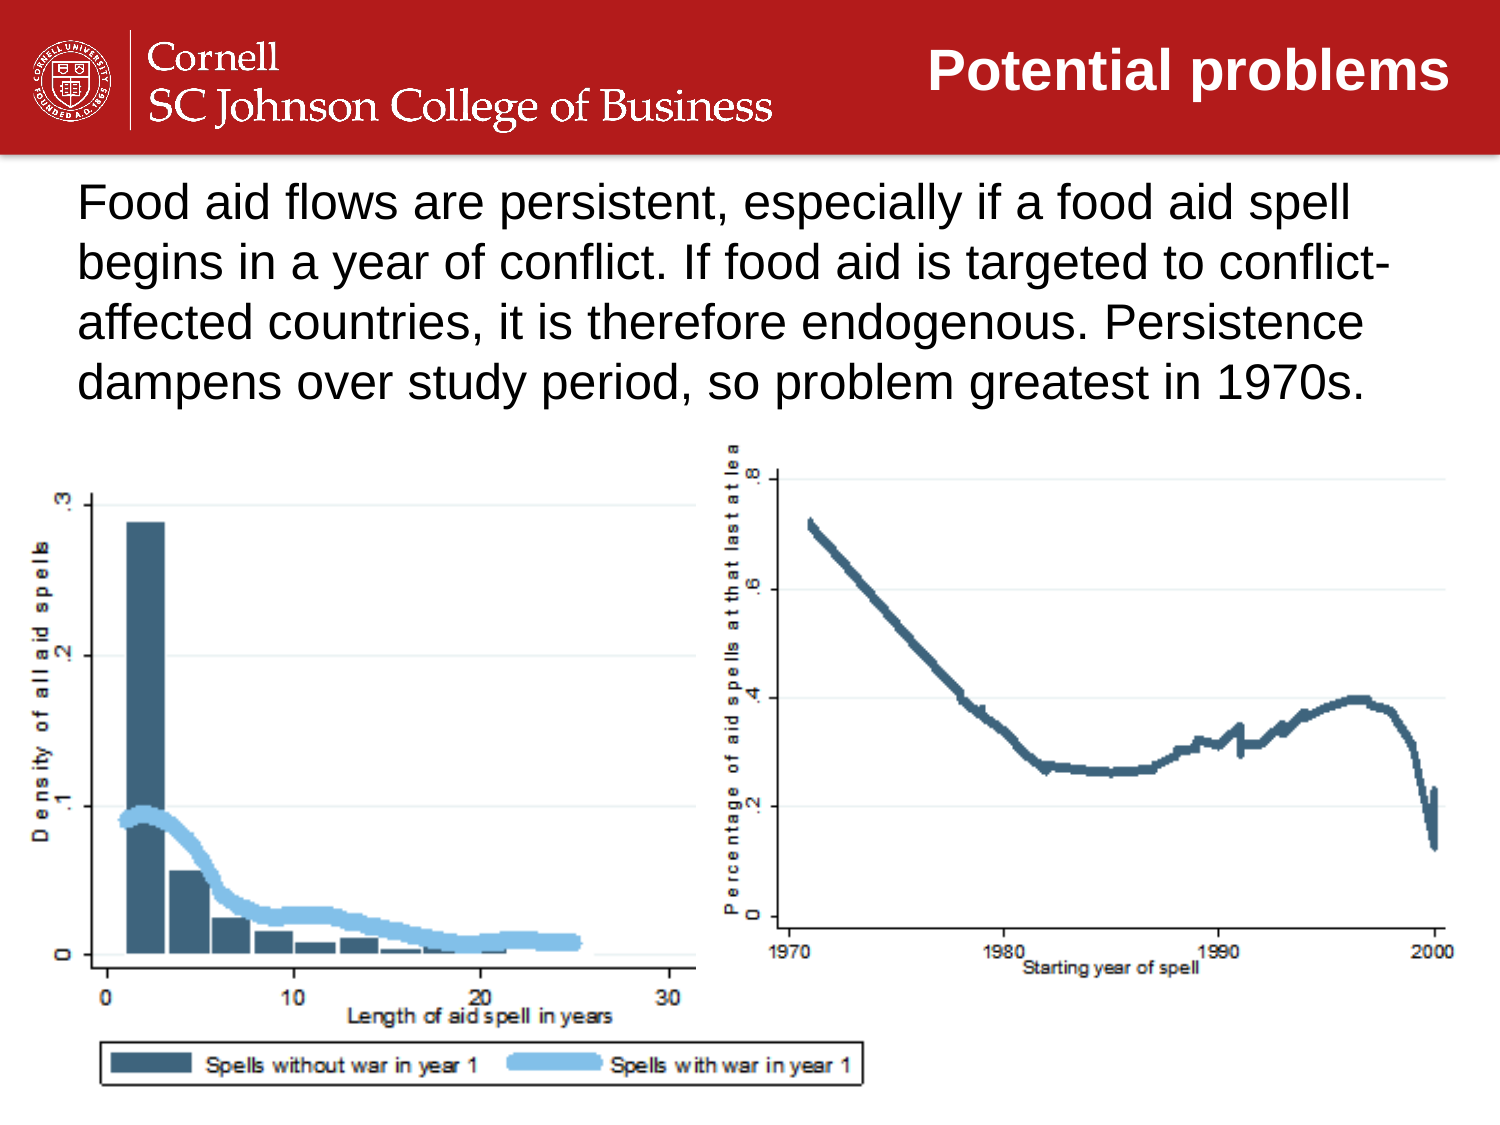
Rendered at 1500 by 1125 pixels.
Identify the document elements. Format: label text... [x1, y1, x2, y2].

text_box Food aid flows are persistent, especially if a food aid spell begins in a year of conflict. If food aid is targeted to conflict-affected countries, it is therefore endogenous. Persistence dampens over study period, so problem greatest in 1970s. [62, 162, 1413, 417]
text_box Potential problems [912, 24, 1475, 110]
picture [0, 442, 1476, 1125]
picture [33, 21, 772, 133]
